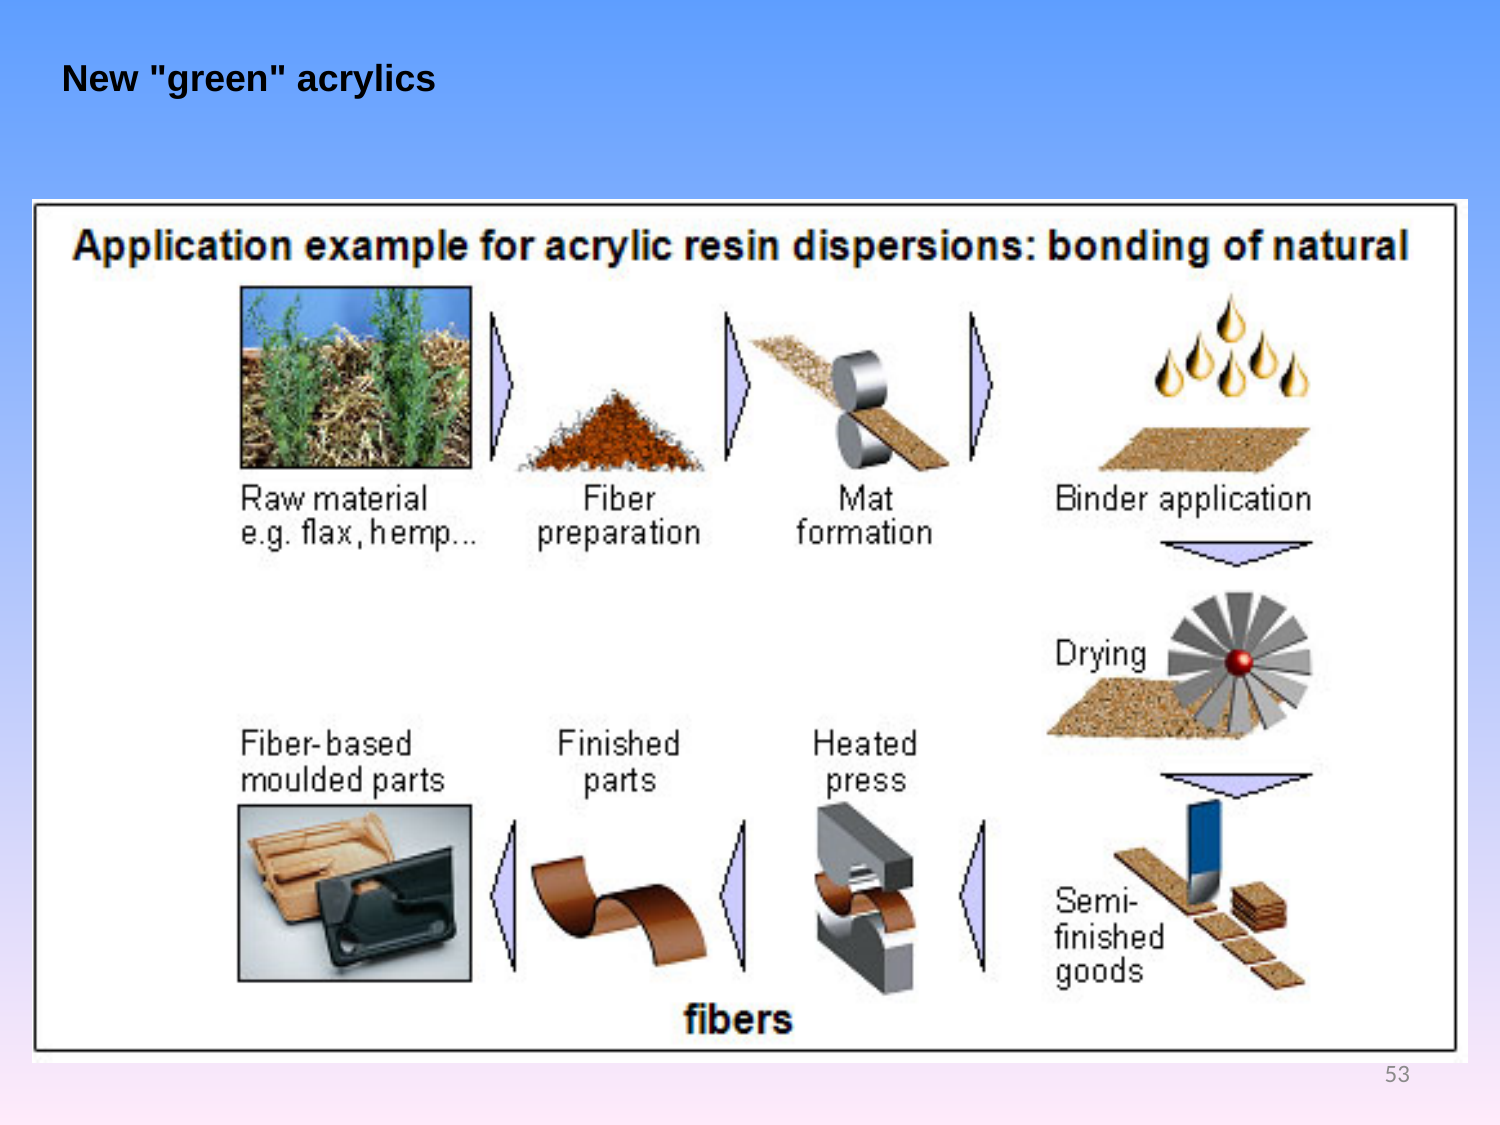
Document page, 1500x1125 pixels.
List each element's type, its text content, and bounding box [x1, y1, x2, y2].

text_box New "green" acrylics [46, 46, 618, 107]
slide_number 53 [1074, 1071, 1425, 1103]
picture [32, 198, 1468, 1063]
